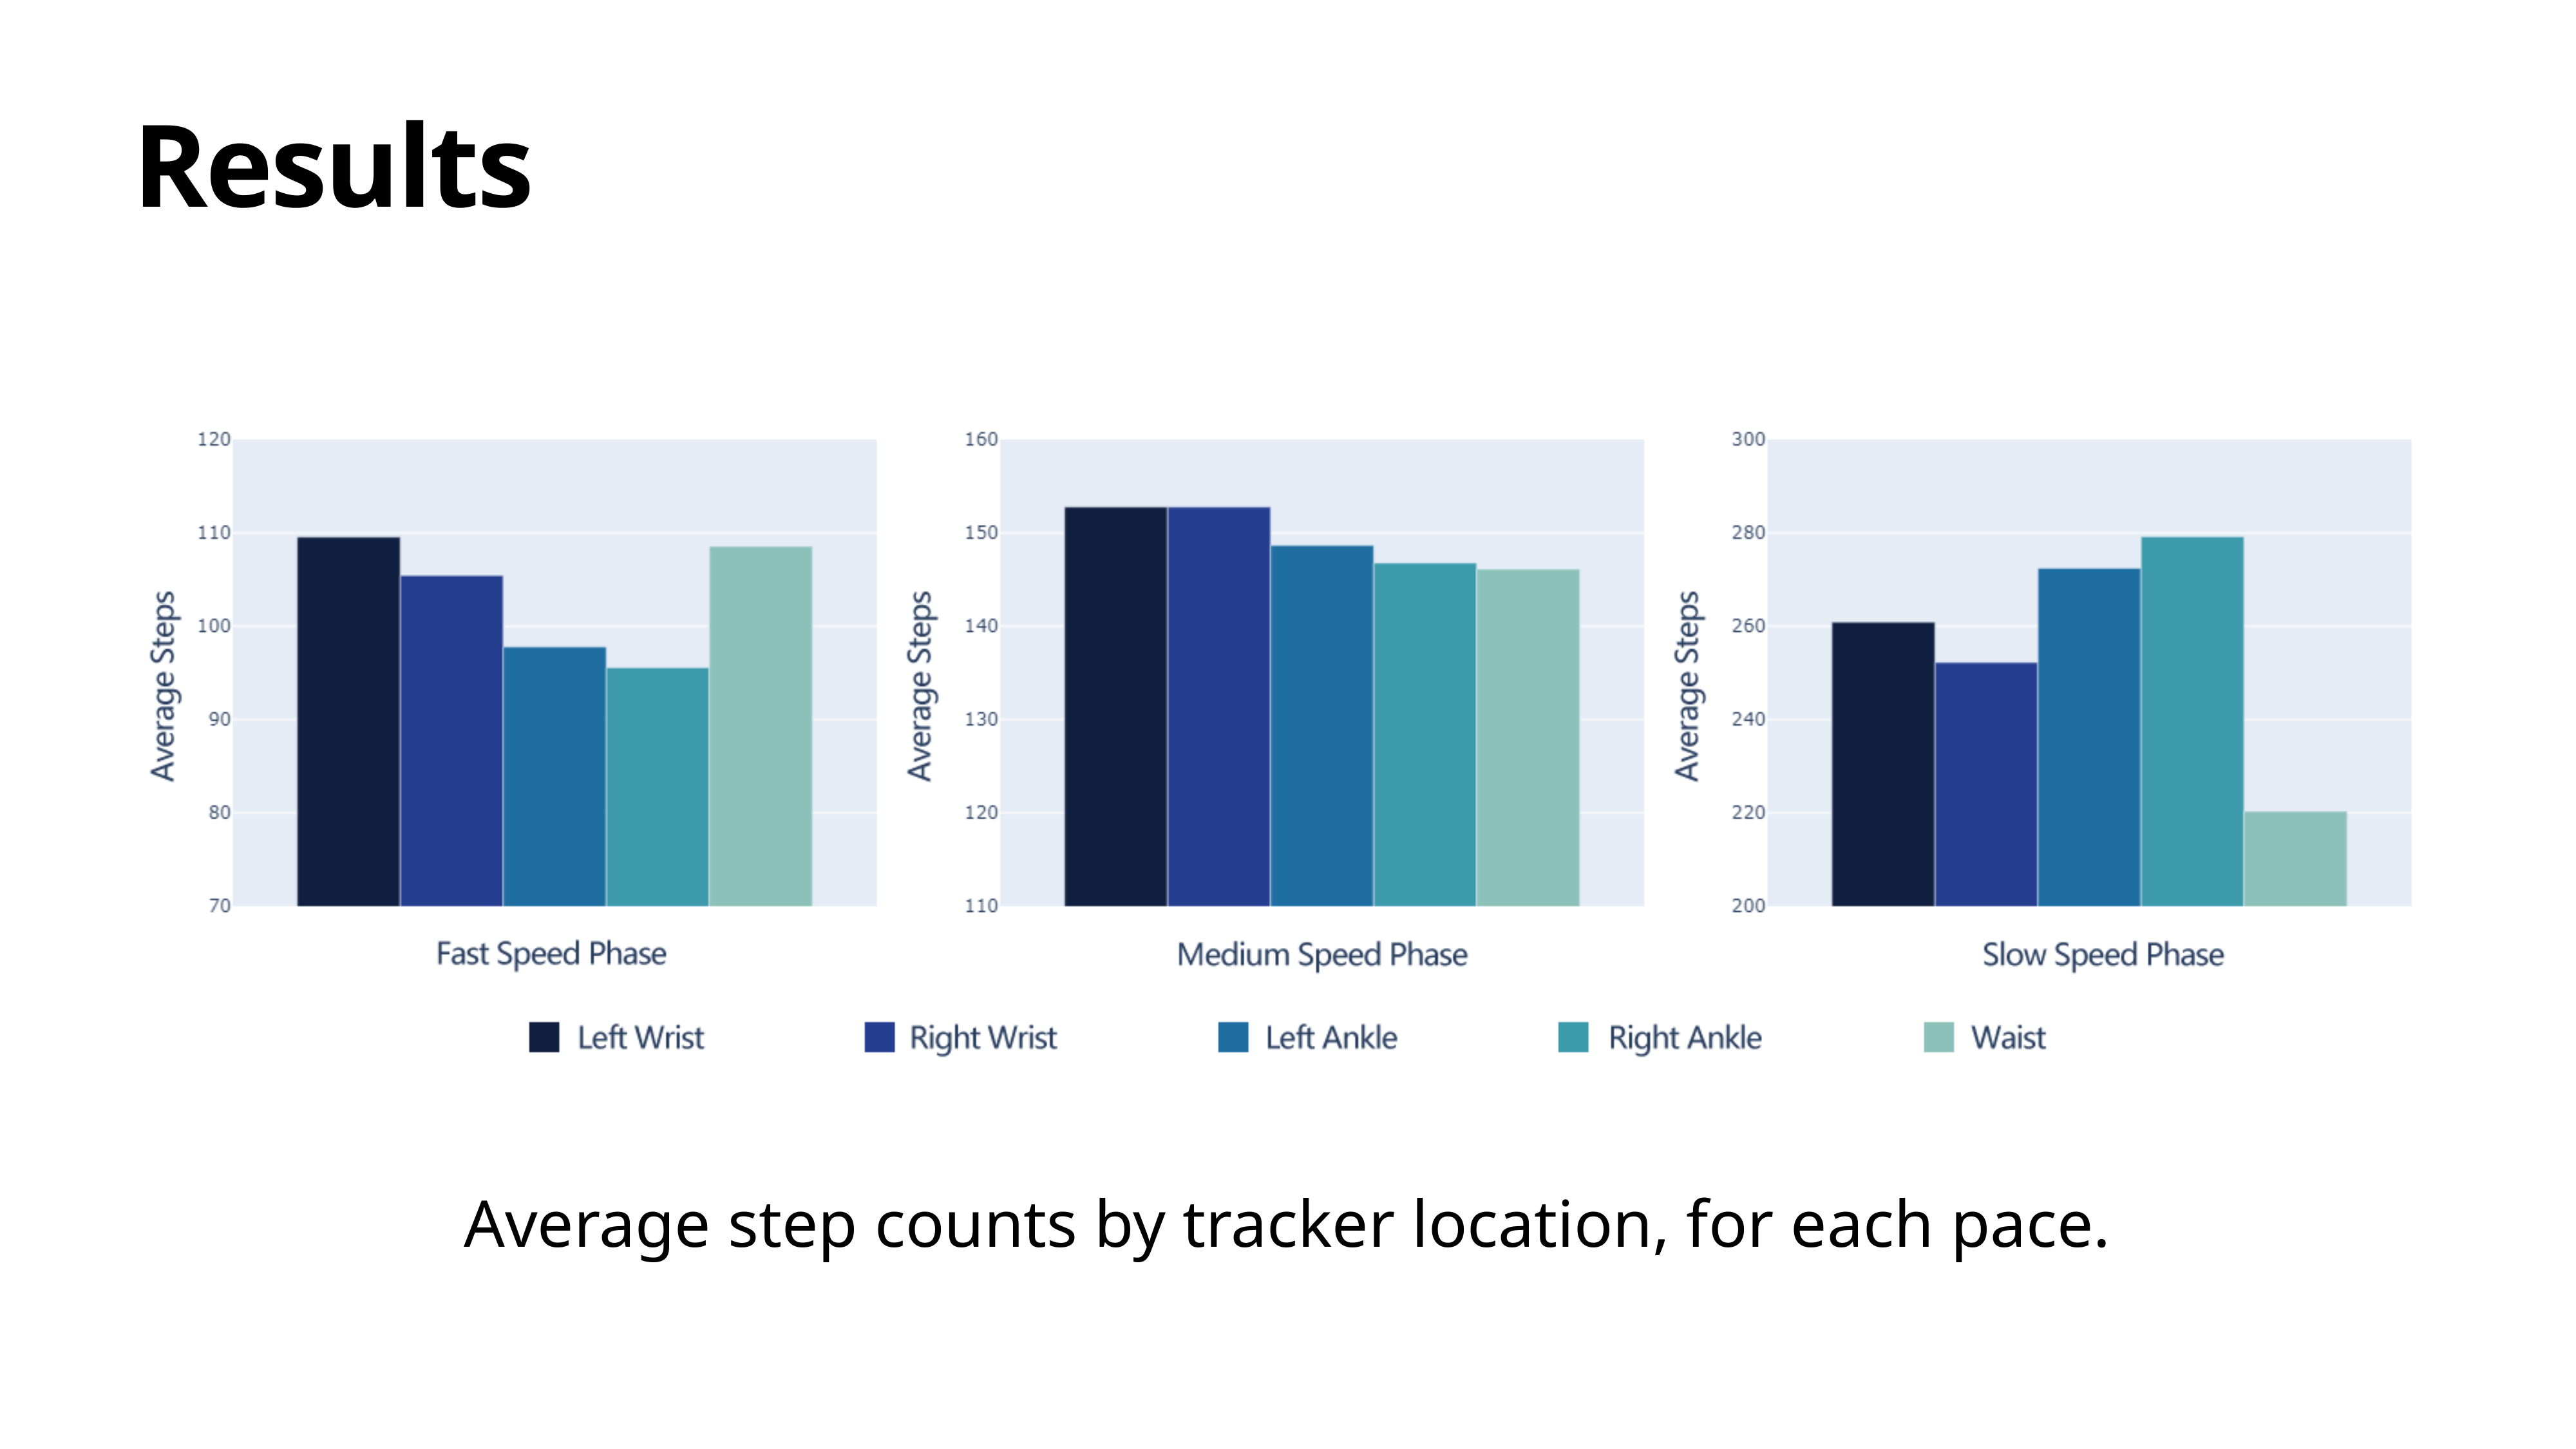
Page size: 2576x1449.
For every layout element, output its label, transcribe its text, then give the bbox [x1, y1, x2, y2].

picture [142, 349, 2434, 1099]
title Results [127, 113, 2449, 266]
text_box Average step counts by tracker location, for each pace. [458, 1186, 2118, 1267]
